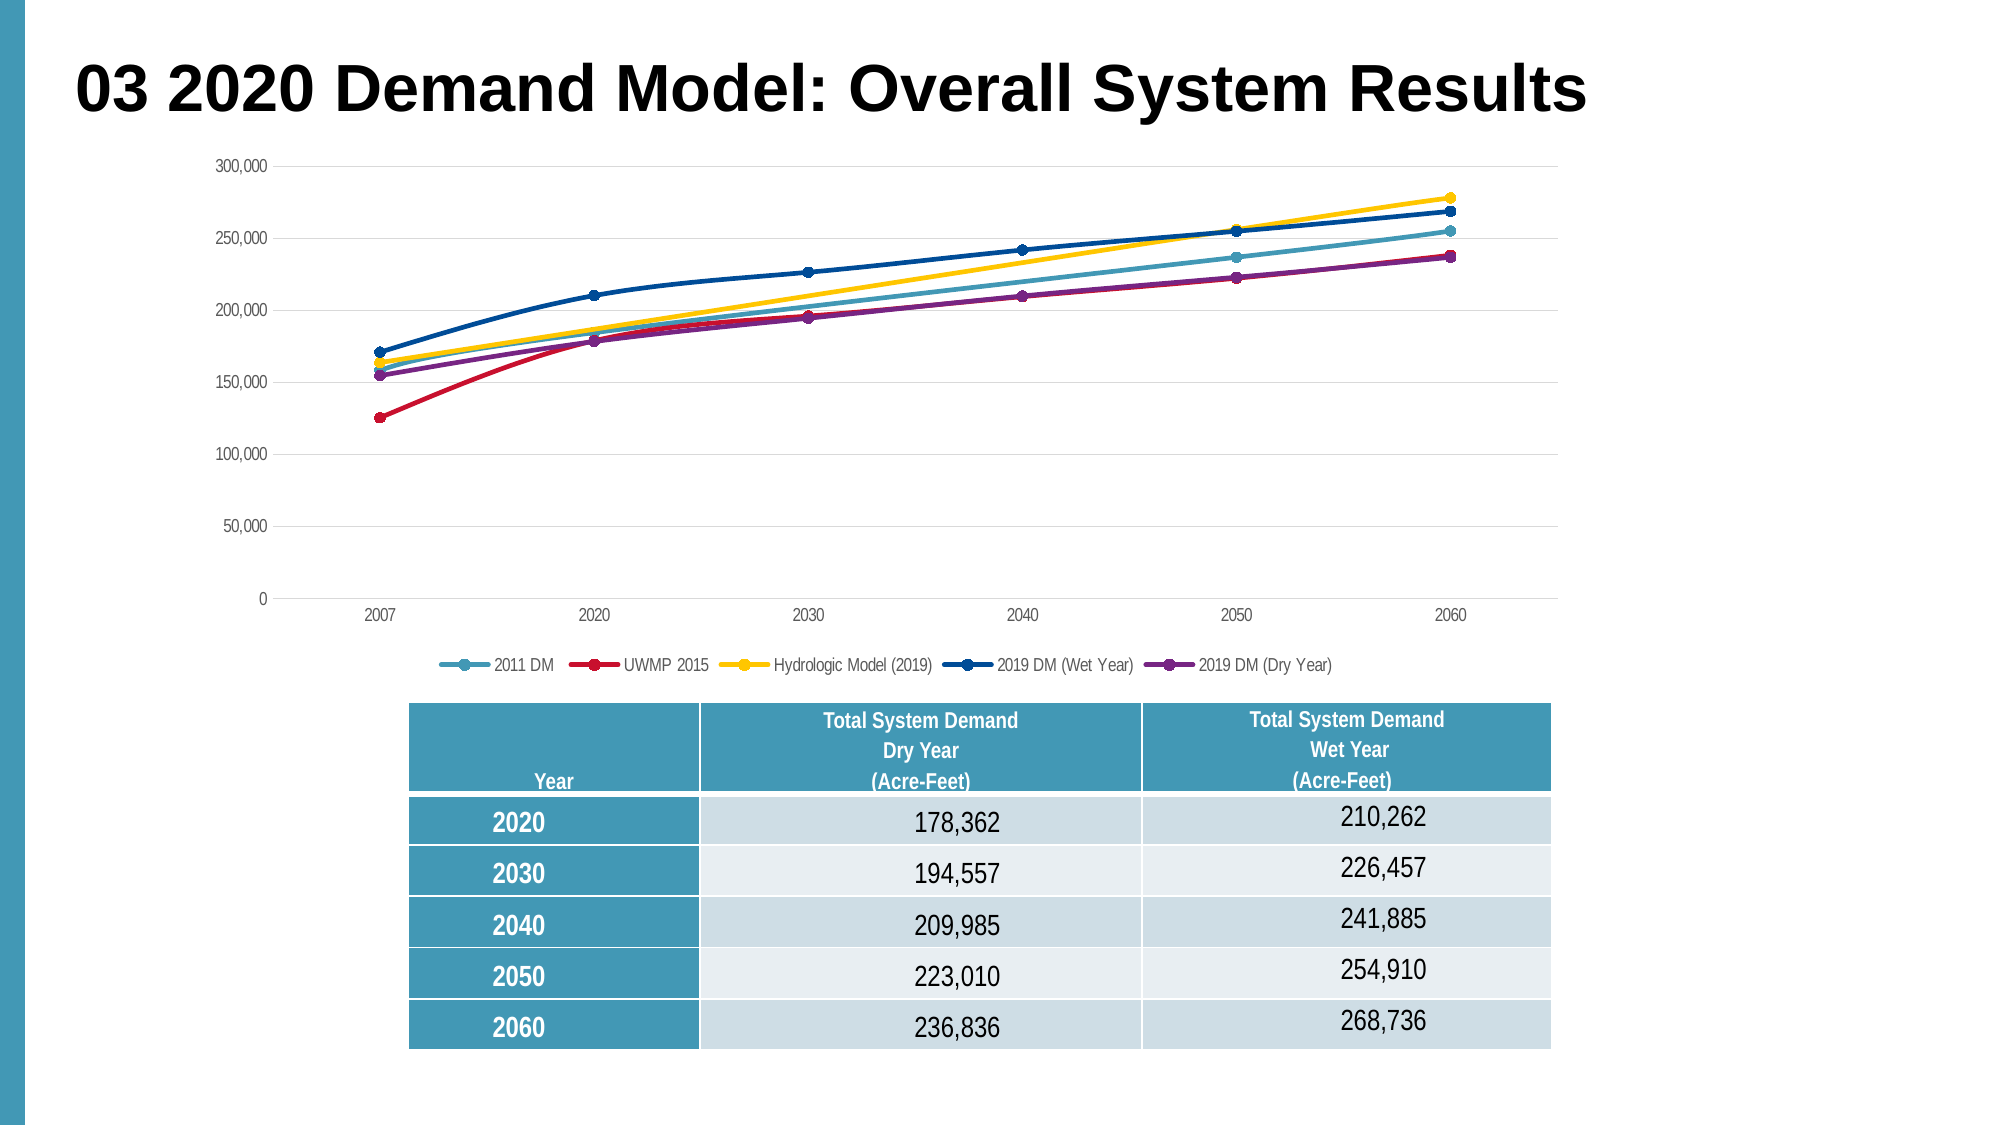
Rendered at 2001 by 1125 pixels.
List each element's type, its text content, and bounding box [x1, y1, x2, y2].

table_header Total System Demand Dry Year (Acre-Feet) [701, 703, 1141, 791]
title 03 2020 Demand Model: Overall System Results [75, 53, 1876, 191]
table_cell 268,736 [1143, 1000, 1551, 1049]
table_cell 2050 [409, 948, 699, 998]
table_header Year [409, 703, 699, 791]
table_cell 209,985 [701, 897, 1141, 947]
table_cell 236,836 [701, 1000, 1141, 1049]
table_cell 226,457 [1143, 846, 1551, 895]
table_cell 210,262 [1143, 797, 1551, 844]
chart [187, 144, 1586, 682]
table_cell 178,362 [701, 797, 1141, 844]
table_cell 2030 [409, 846, 699, 895]
table_header Total System Demand Wet Year (Acre-Feet) [1143, 703, 1551, 791]
table_cell 254,910 [1143, 948, 1551, 998]
table_cell 194,557 [701, 846, 1141, 895]
table_cell 2060 [409, 1000, 699, 1049]
table_cell 241,885 [1143, 897, 1551, 947]
table_cell 2040 [409, 897, 699, 947]
table_cell 2020 [409, 797, 699, 844]
table_cell 223,010 [701, 948, 1141, 998]
